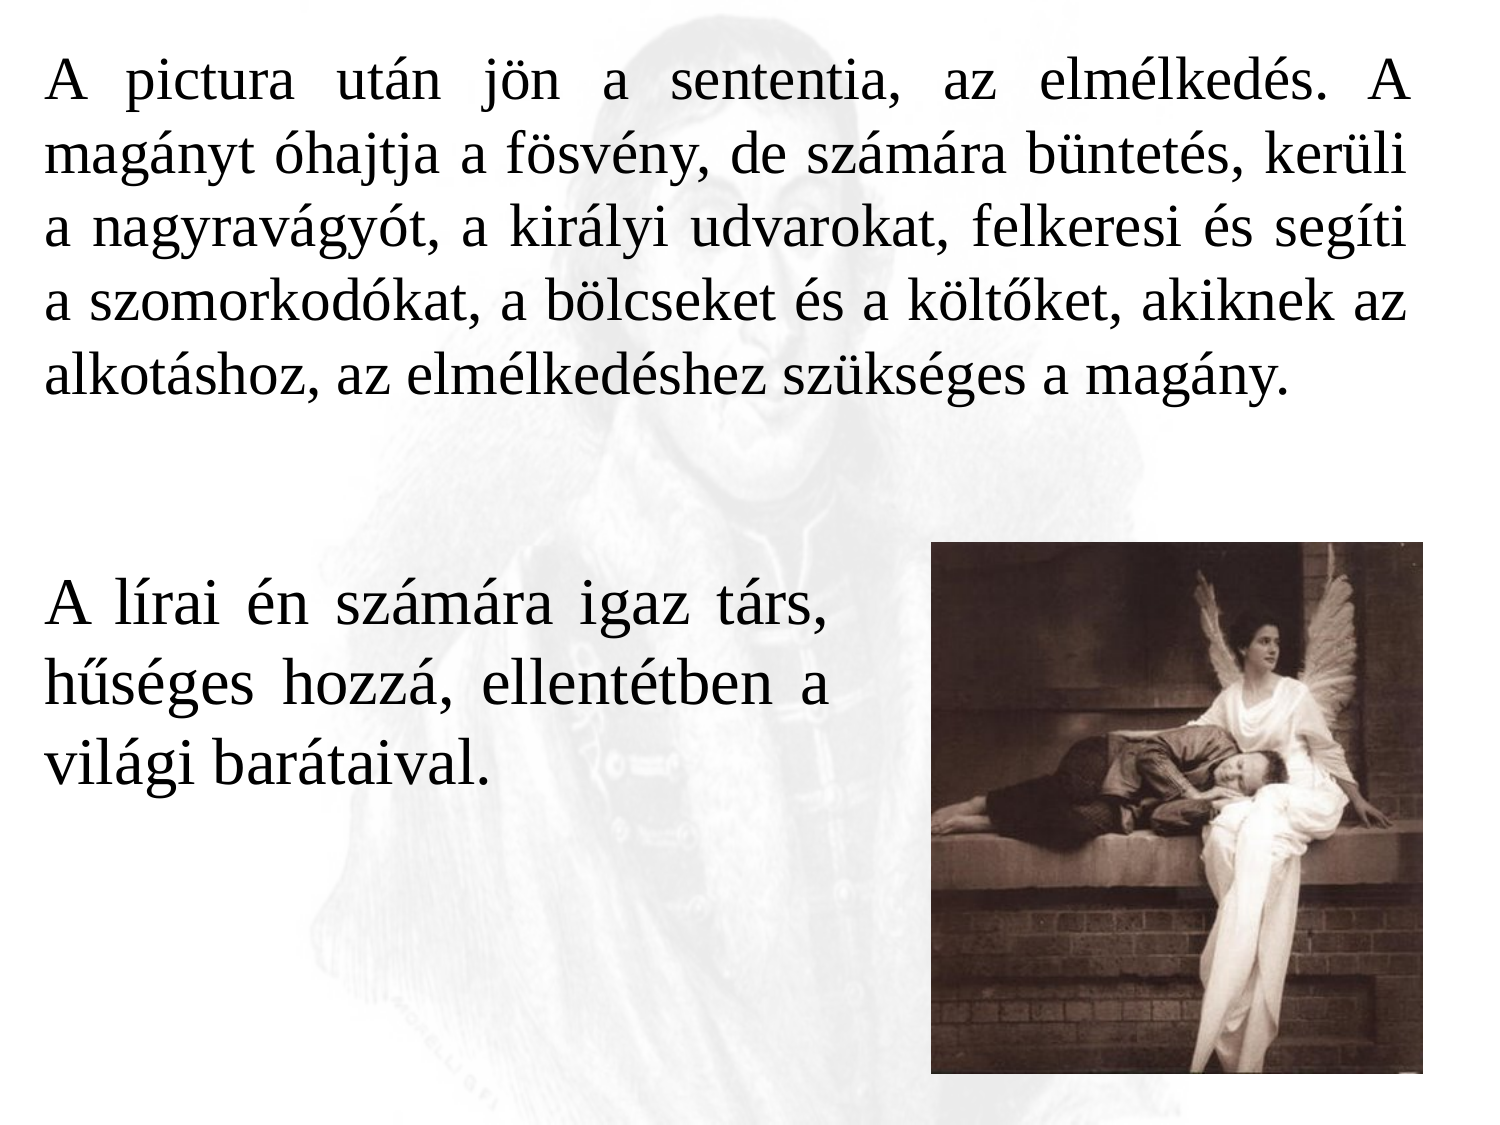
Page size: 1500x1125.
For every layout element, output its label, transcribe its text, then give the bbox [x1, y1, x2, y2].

list A pictura után jön a sententia, az elmélkedés. A magányt óhajtja a fösvény, de számára büntetés, kerüli a nagyravágyót, a királyi udvarokat, felkeresi és segíti a szomorkodókat, a bölcseket és a költőket, akiknek az alkotáshoz, az elmélkedéshez szükséges a magány. [29, 30, 1425, 480]
text_box A lírai én számára igaz társ, hűséges hozzá, ellentétben a világi barátaival. [29, 550, 847, 806]
picture [931, 542, 1424, 1075]
